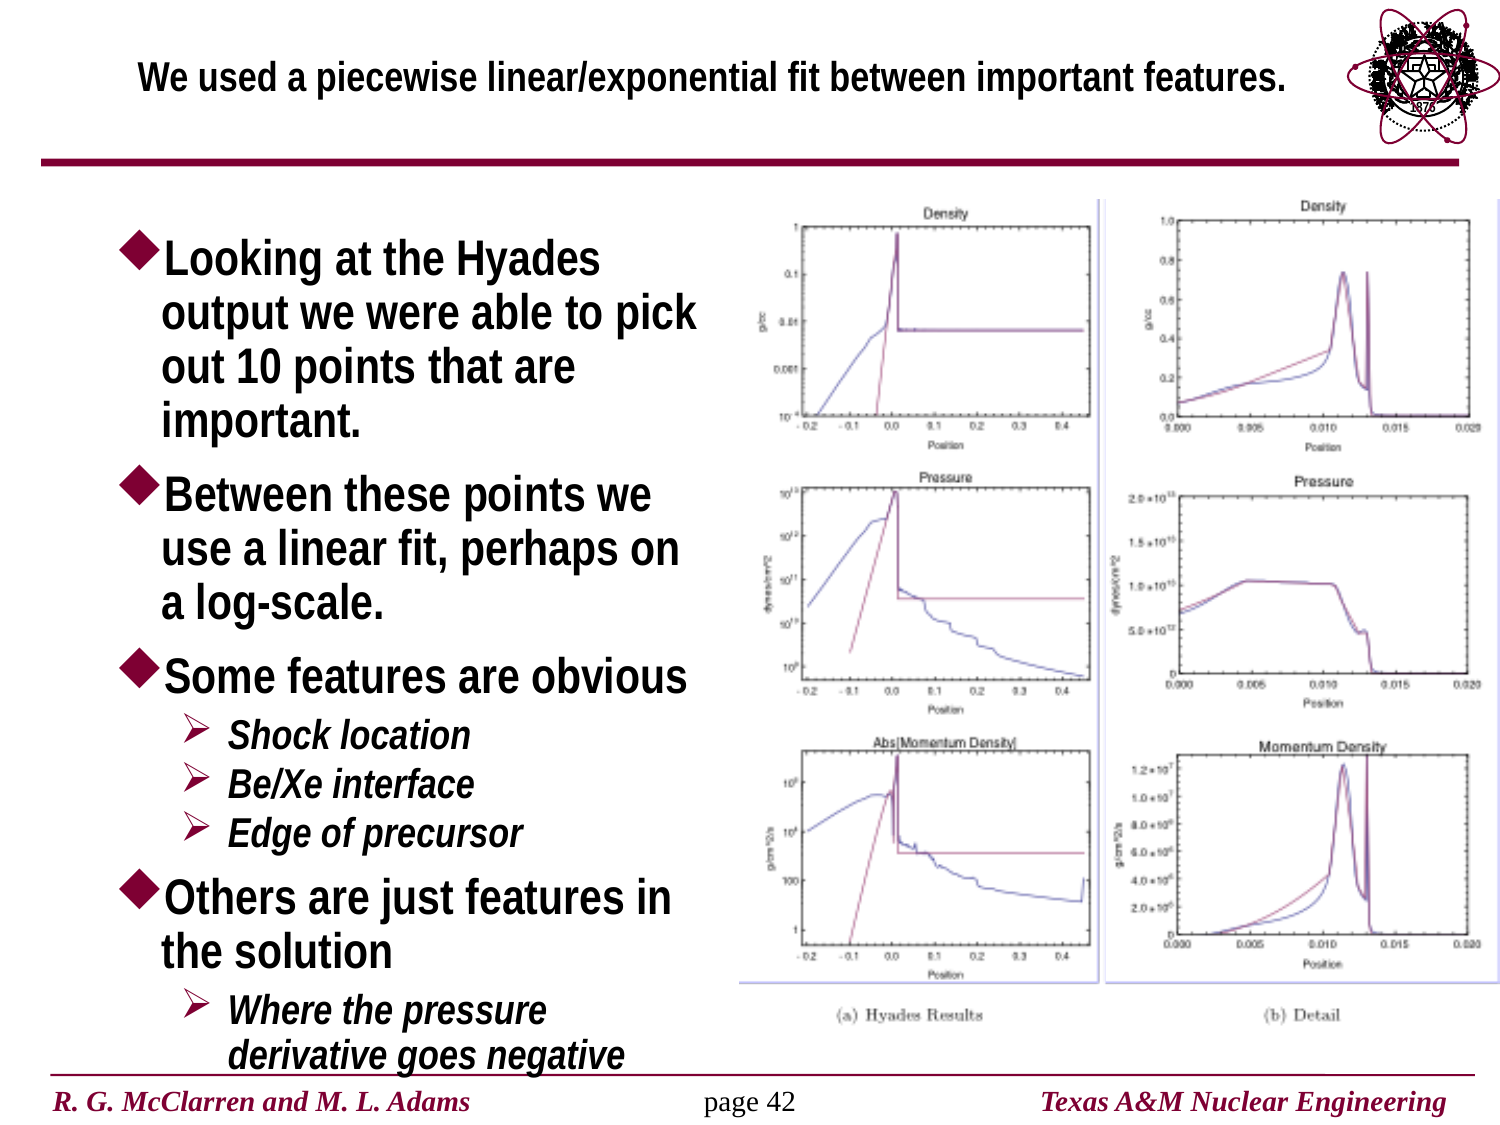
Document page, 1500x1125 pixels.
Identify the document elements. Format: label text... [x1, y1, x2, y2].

footer page 41 [512, 1074, 988, 1125]
list Looking at the Hyades output we were able to pick out 10 points that are important. Between these points we use a linear fit, perhaps on a log-scale. Some features are obvious Shock location Be/Xe interface Edge of precursor Others are just features in the solution Where the pressure derivative goes negative [99, 224, 726, 1038]
title We used a piecewise linear/exponential fit between important features. [62, 0, 1363, 151]
picture [739, 199, 1500, 1028]
